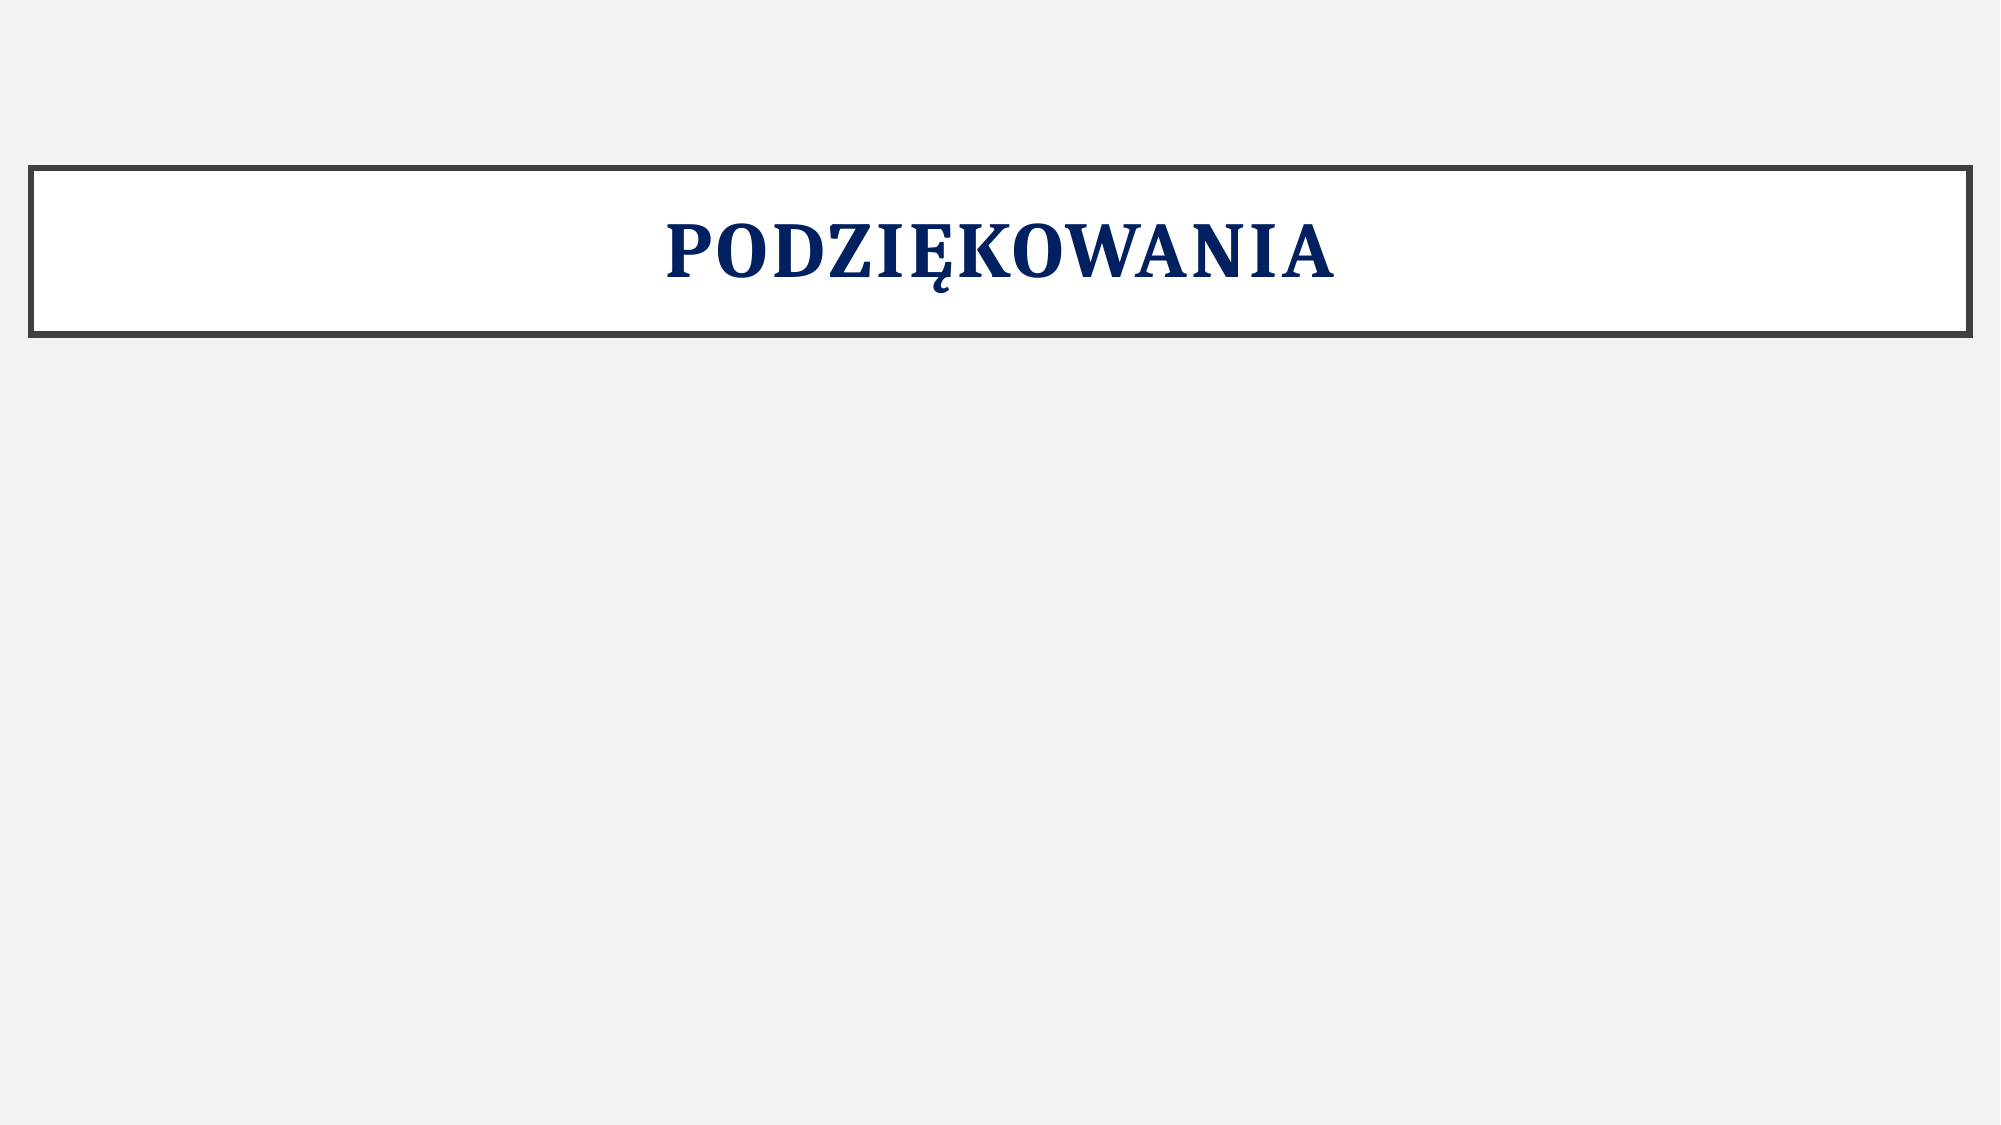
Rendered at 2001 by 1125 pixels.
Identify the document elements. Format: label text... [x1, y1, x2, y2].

title Podziękowania [28, 165, 1973, 338]
